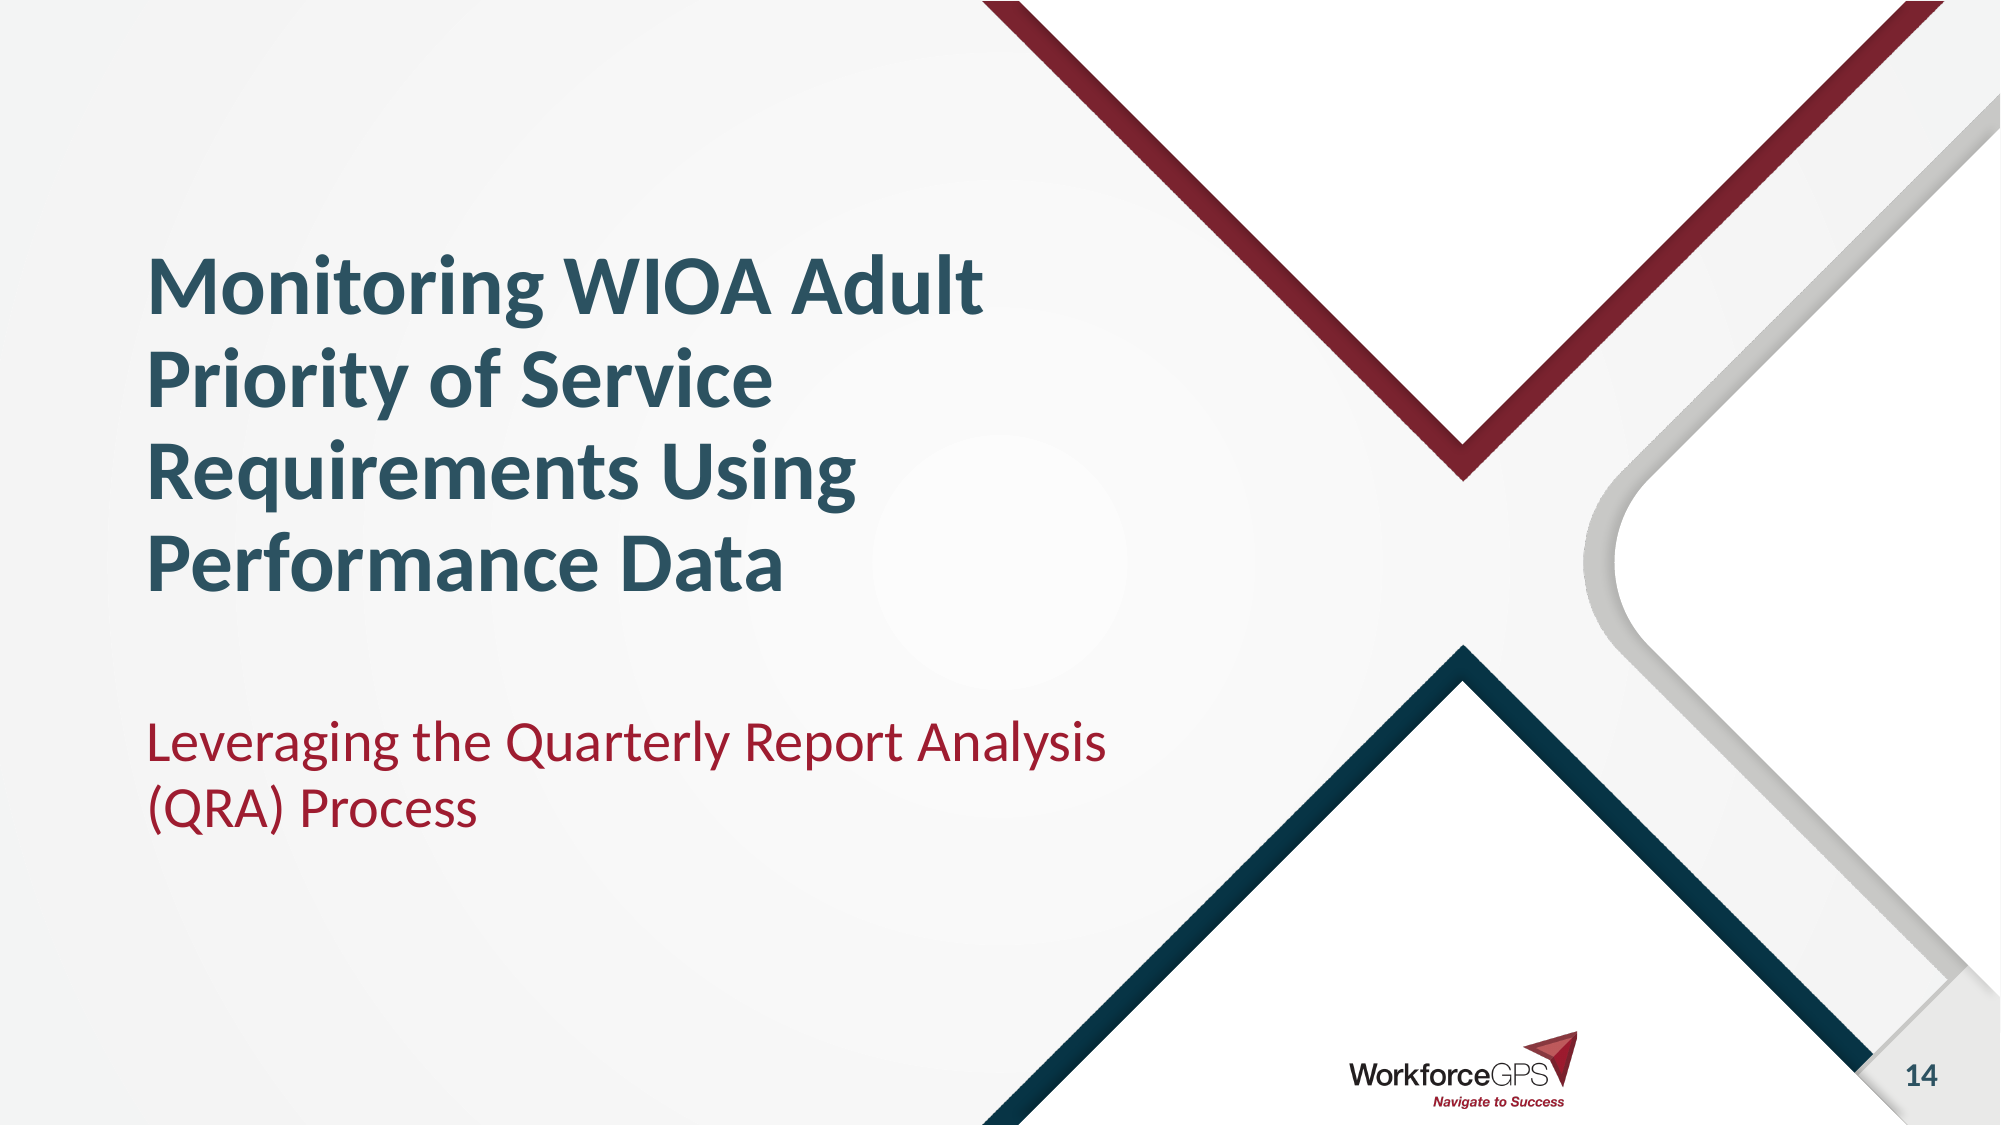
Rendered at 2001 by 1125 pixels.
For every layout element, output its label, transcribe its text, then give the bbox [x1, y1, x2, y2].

list Leveraging the Quarterly Report Analysis (QRA) Process [131, 700, 1207, 890]
picture [983, 2, 2000, 1124]
slide_number 14 [1867, 1042, 1975, 1103]
title Monitoring WIOA Adult Priority of Service Requirements Using Performance Data [131, 230, 1207, 618]
